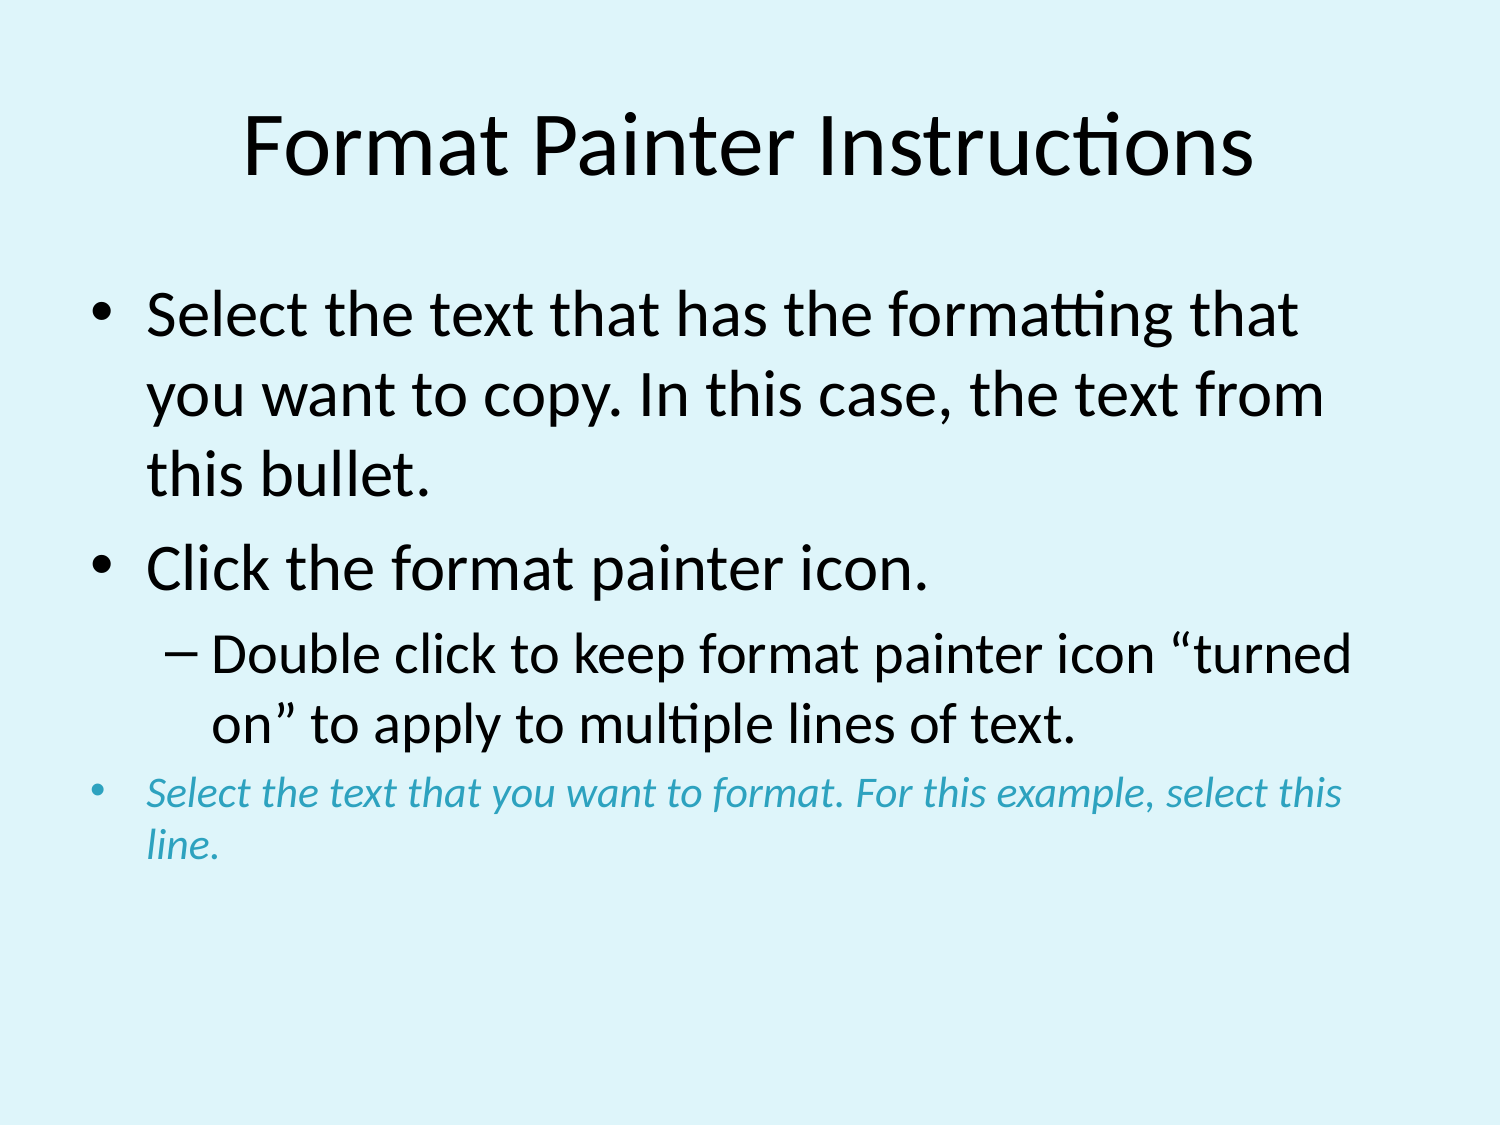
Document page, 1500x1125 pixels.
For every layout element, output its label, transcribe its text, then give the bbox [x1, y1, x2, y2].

title Format Painter Instructions [75, 45, 1425, 233]
list Select the text that has the formatting that you want to copy. In this case, the text from this bullet. Click the format painter icon. Double click to keep format painter icon “turned on” to apply to multiple lines of text. Select the text that you want to format. For this example, select this line. [75, 262, 1425, 1005]
